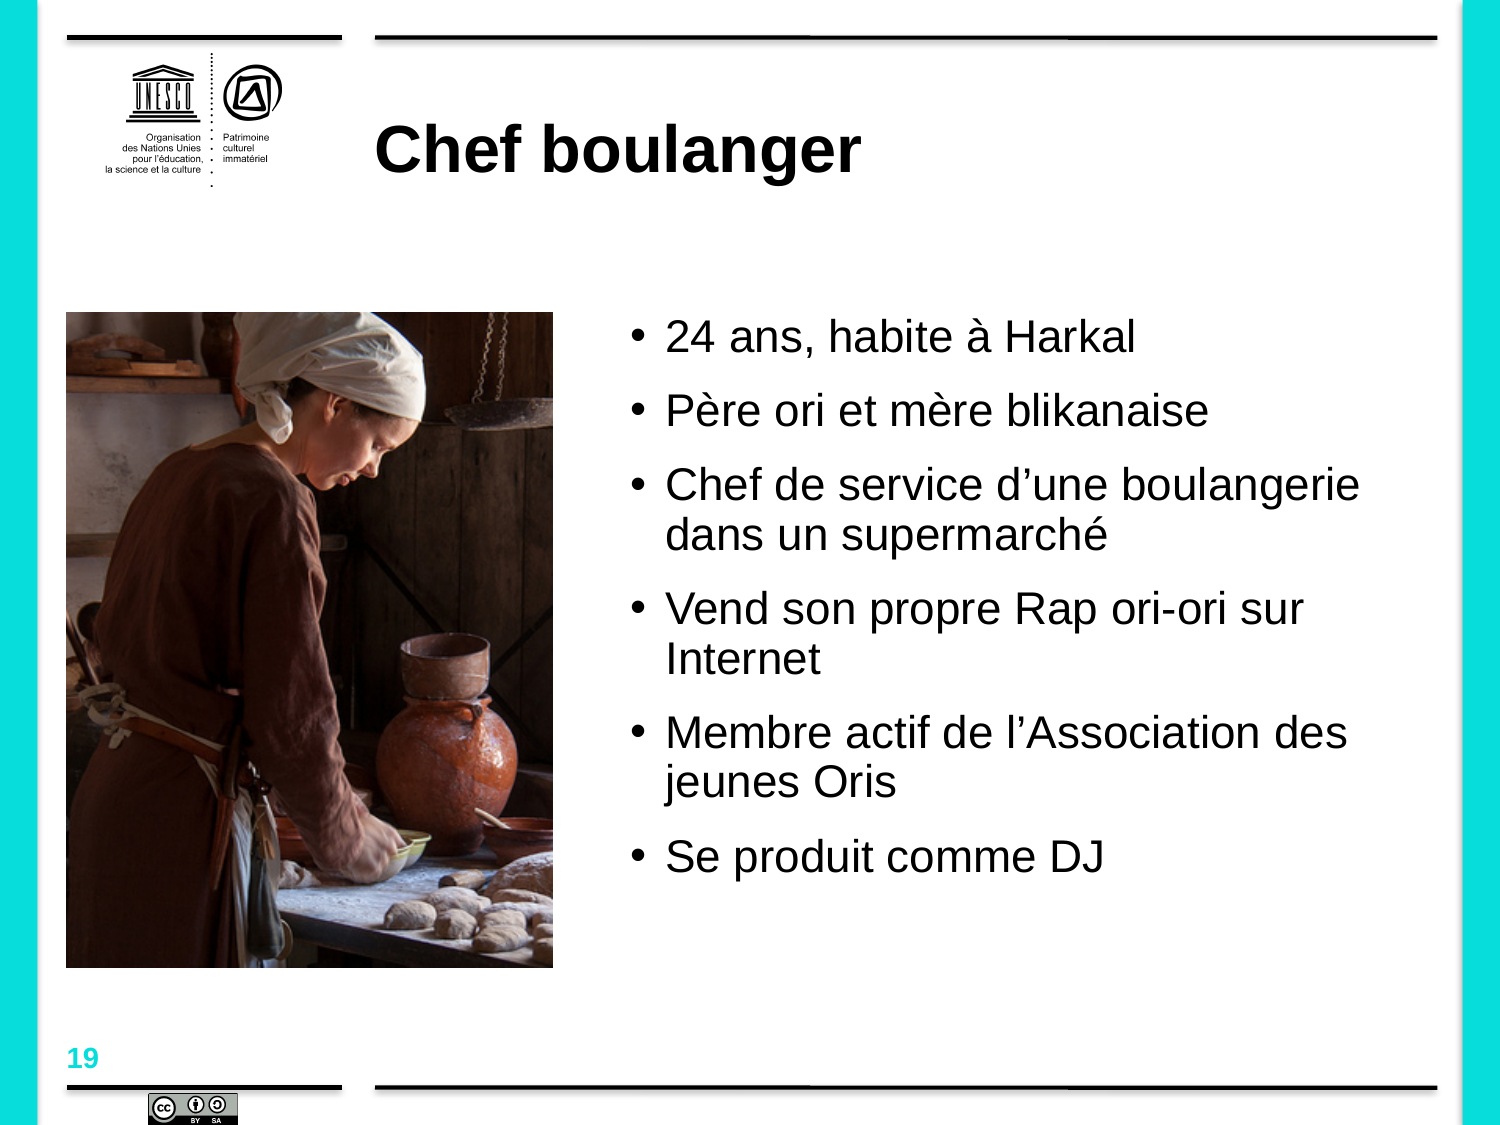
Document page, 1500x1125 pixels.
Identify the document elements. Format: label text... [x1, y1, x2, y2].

picture [148, 1093, 238, 1125]
title Chef boulanger [374, 105, 1410, 187]
picture [66, 312, 553, 968]
list 24 ans, habite à Harkal Père ori et mère blikanaise Chef de service d’une boulangerie dans un supermarché Vend son propre Rap ori-ori sur Internet Membre actif de l’Association des jeunes Oris Se produit comme DJ [629, 312, 1376, 978]
picture [105, 53, 282, 187]
